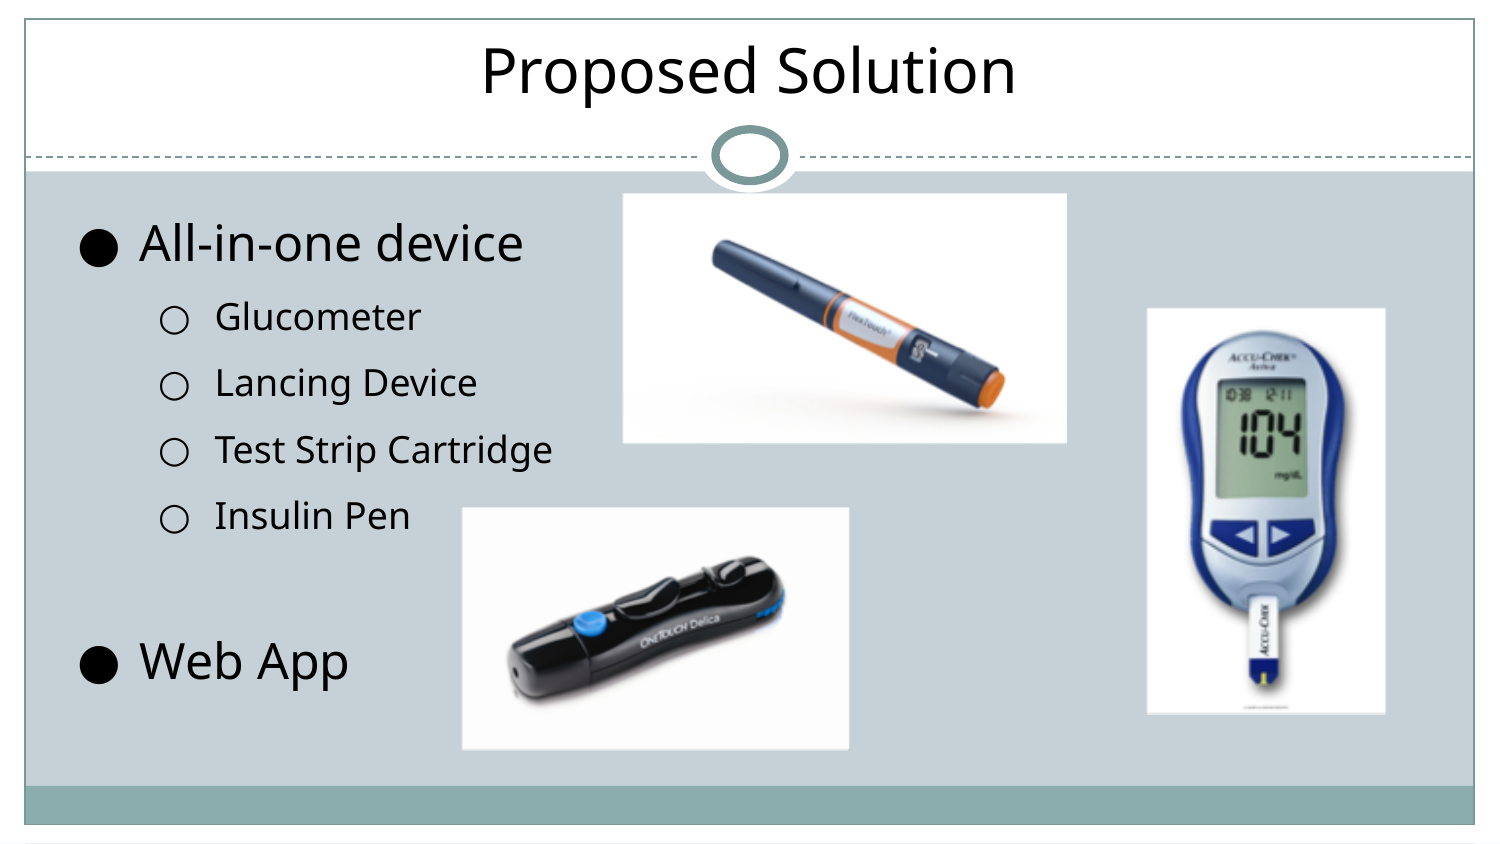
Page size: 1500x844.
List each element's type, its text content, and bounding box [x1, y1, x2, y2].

picture [1146, 307, 1388, 715]
picture [622, 192, 1067, 445]
picture [461, 506, 851, 751]
list All-in-one device Glucometer Lancing Device Test Strip Cartridge Insulin Pen Web App [49, 187, 1445, 751]
title Proposed Solution [49, 28, 1450, 122]
